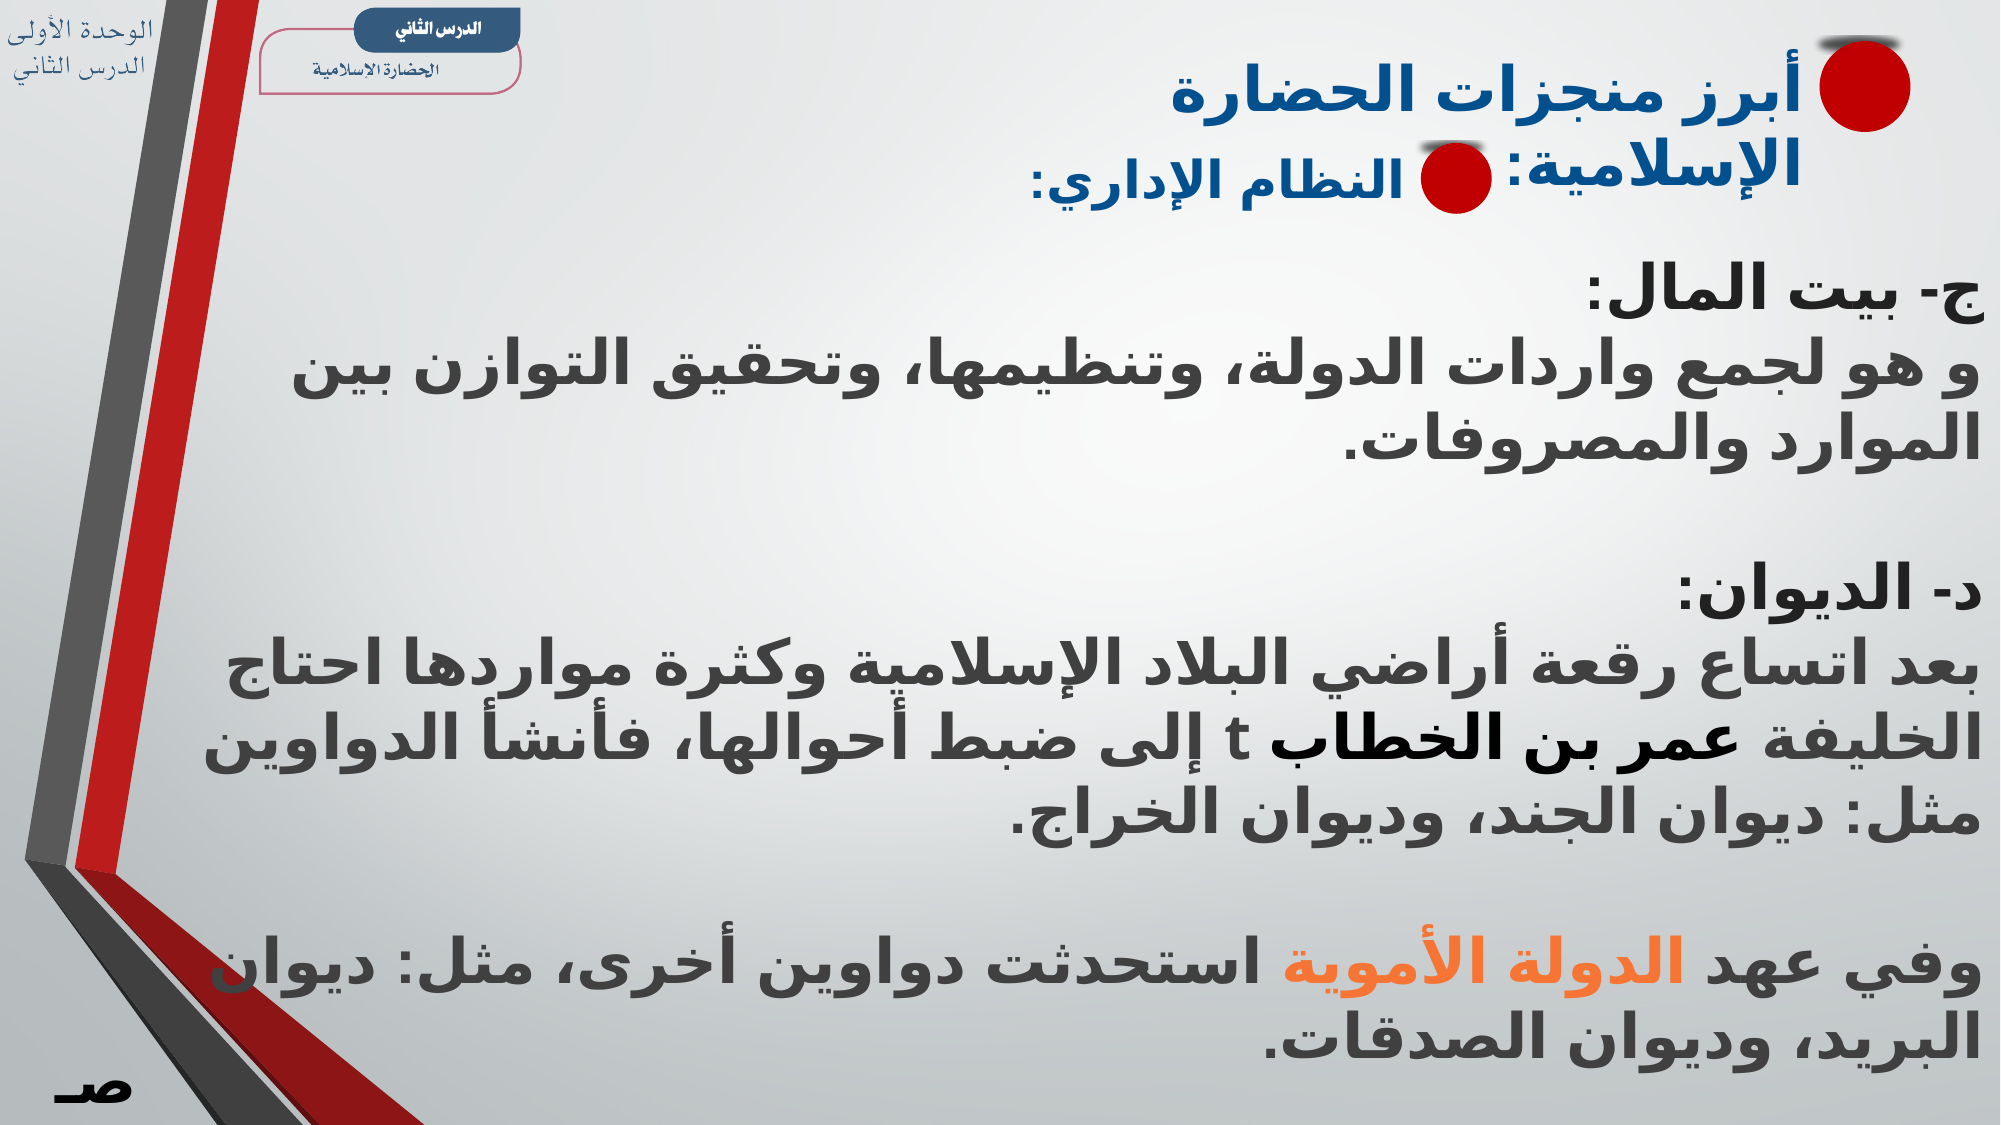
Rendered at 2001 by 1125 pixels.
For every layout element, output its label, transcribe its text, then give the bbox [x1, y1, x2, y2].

text_box أبرز منجزات الحضارة الإسلامية: [882, 41, 1820, 206]
picture [3, 8, 154, 49]
picture [11, 50, 147, 87]
picture [256, 3, 527, 99]
text_box النظام الإداري: [900, 139, 1421, 217]
text_box [1420, 142, 1492, 214]
text_box [1819, 41, 1911, 132]
text_box ج- بيت المال: و هو لجمع واردات الدولة، وتنظيمها، وتحقيق التوازن بين الموارد والمصروفات. د- الديوان: بعد اتساع رقعة أراضي البلاد الإسلامية وكثرة مواردها احتاج الخليفة عمر بن الخطاب t إلى ضبط أحوالها، فأنشأ الدواوين مثل: ديوان الجند، وديوان الخراج. وفي عهد الدولة الأموية استحدثت دواوين أخرى، مثل: ديوان البريد، وديوان الصدقات. وفي عهد الدولة العباسية ظهرت دواوين جديدة مثل: ديوان المظالم، وديوان الزمام. [97, 239, 2000, 1125]
text_box صـ 26 [0, 1034, 97, 1125]
